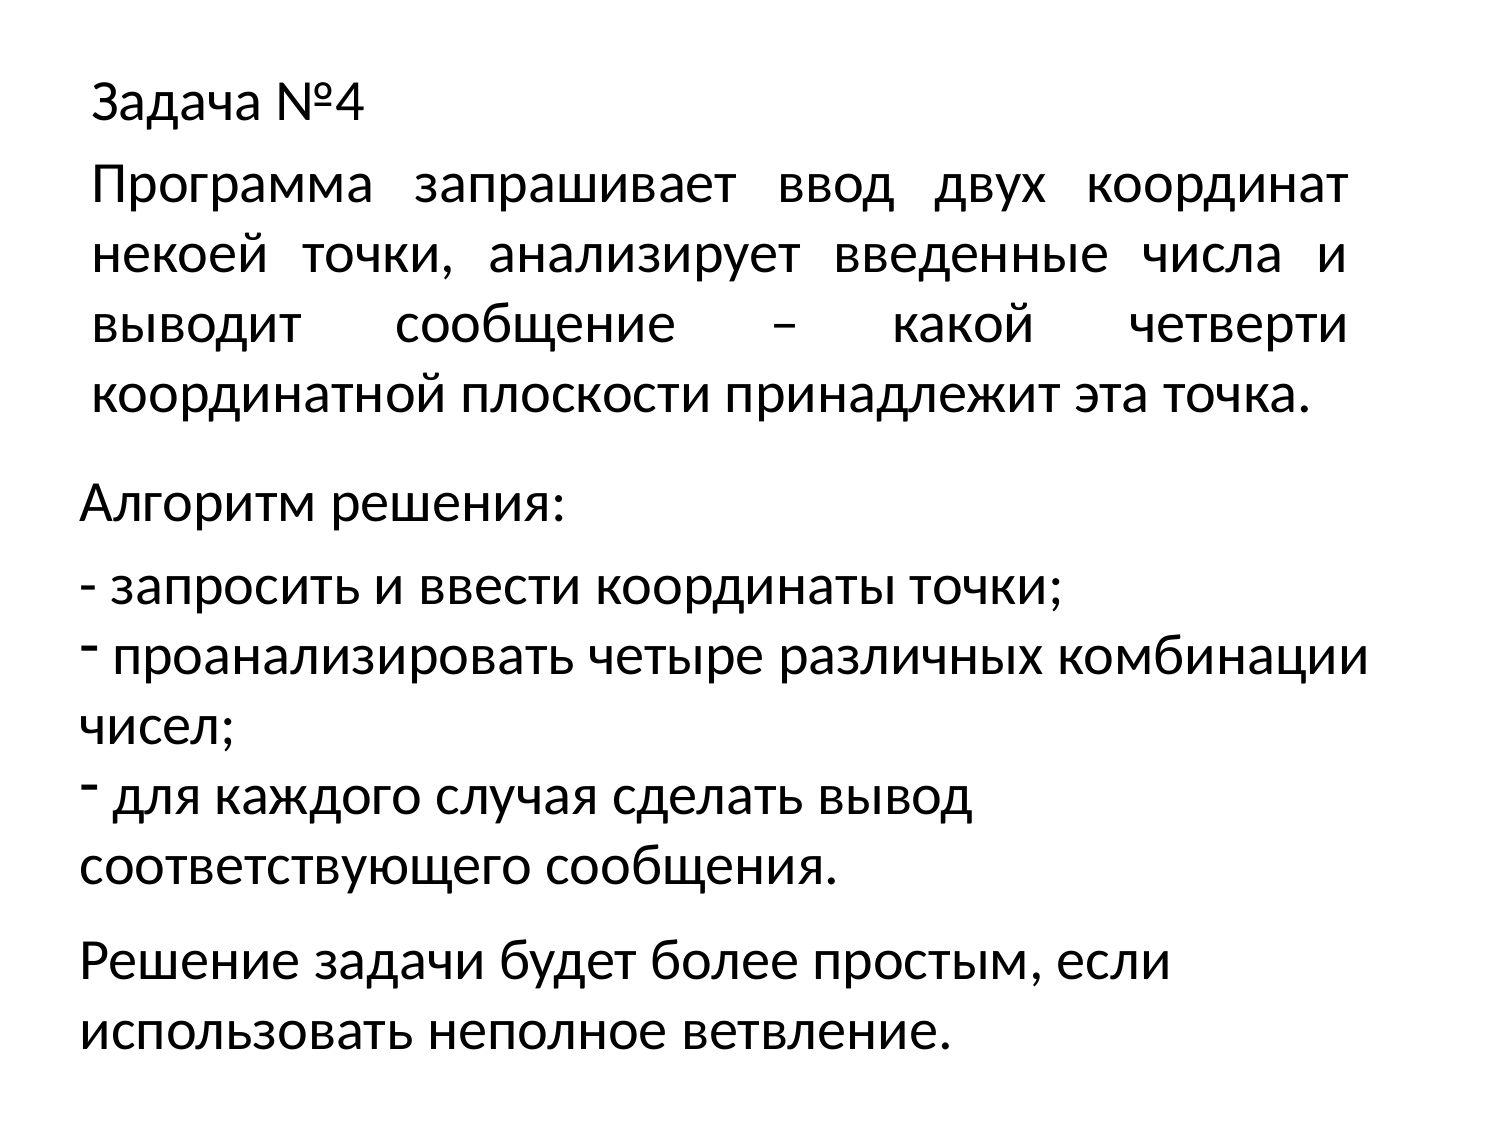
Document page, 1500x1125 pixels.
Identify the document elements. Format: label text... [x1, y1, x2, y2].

text_box Алгоритм решения: - запросить и ввести координаты точки; проанализировать четыре различных комбинации чисел; для каждого случая сделать вывод соответствующего сообщения. Решение задачи будет более простым, если использовать неполное ветвление. [64, 456, 1412, 1069]
text_box Задача №4 Программа запрашивает ввод двух координат некоей точки, анализирует введенные числа и выводит сообщение – какой четверти координатной плоскости принадлежит эта точка. [76, 54, 1365, 432]
